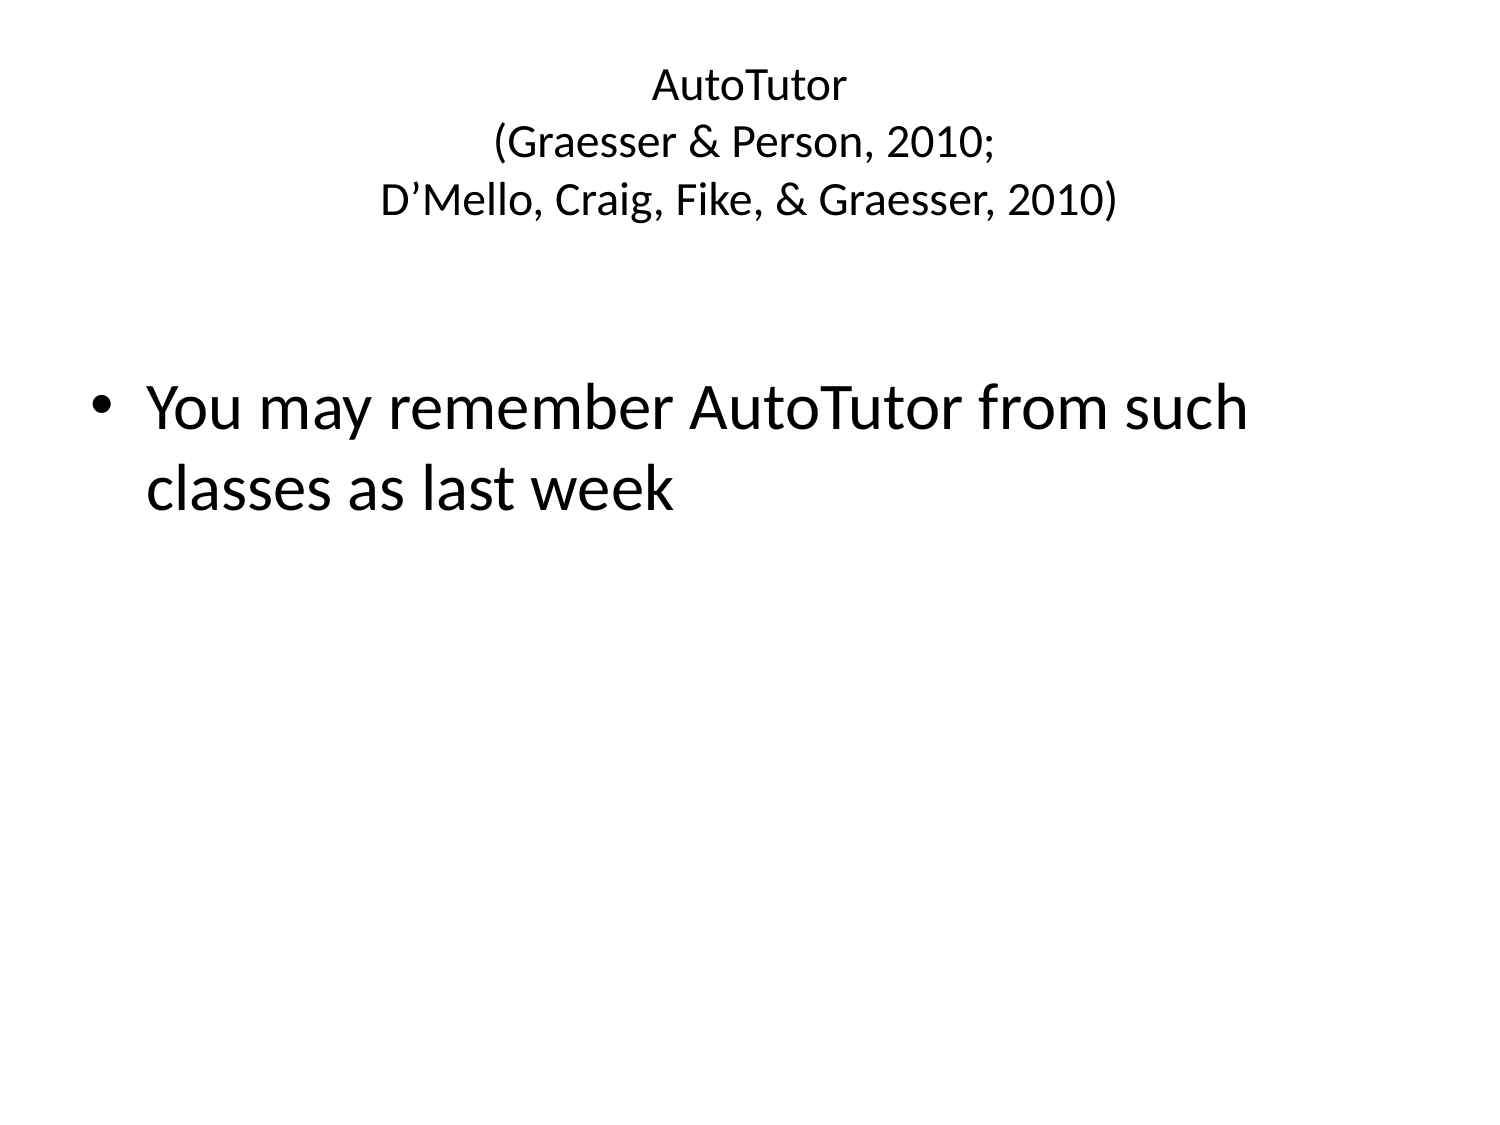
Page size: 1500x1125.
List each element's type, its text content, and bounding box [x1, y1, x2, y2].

title AutoTutor (Graesser & Person, 2010; D’Mello, Craig, Fike, & Graesser, 2010) [75, 45, 1425, 233]
list You may remember AutoTutor from such classes as last week [75, 262, 1425, 1005]
